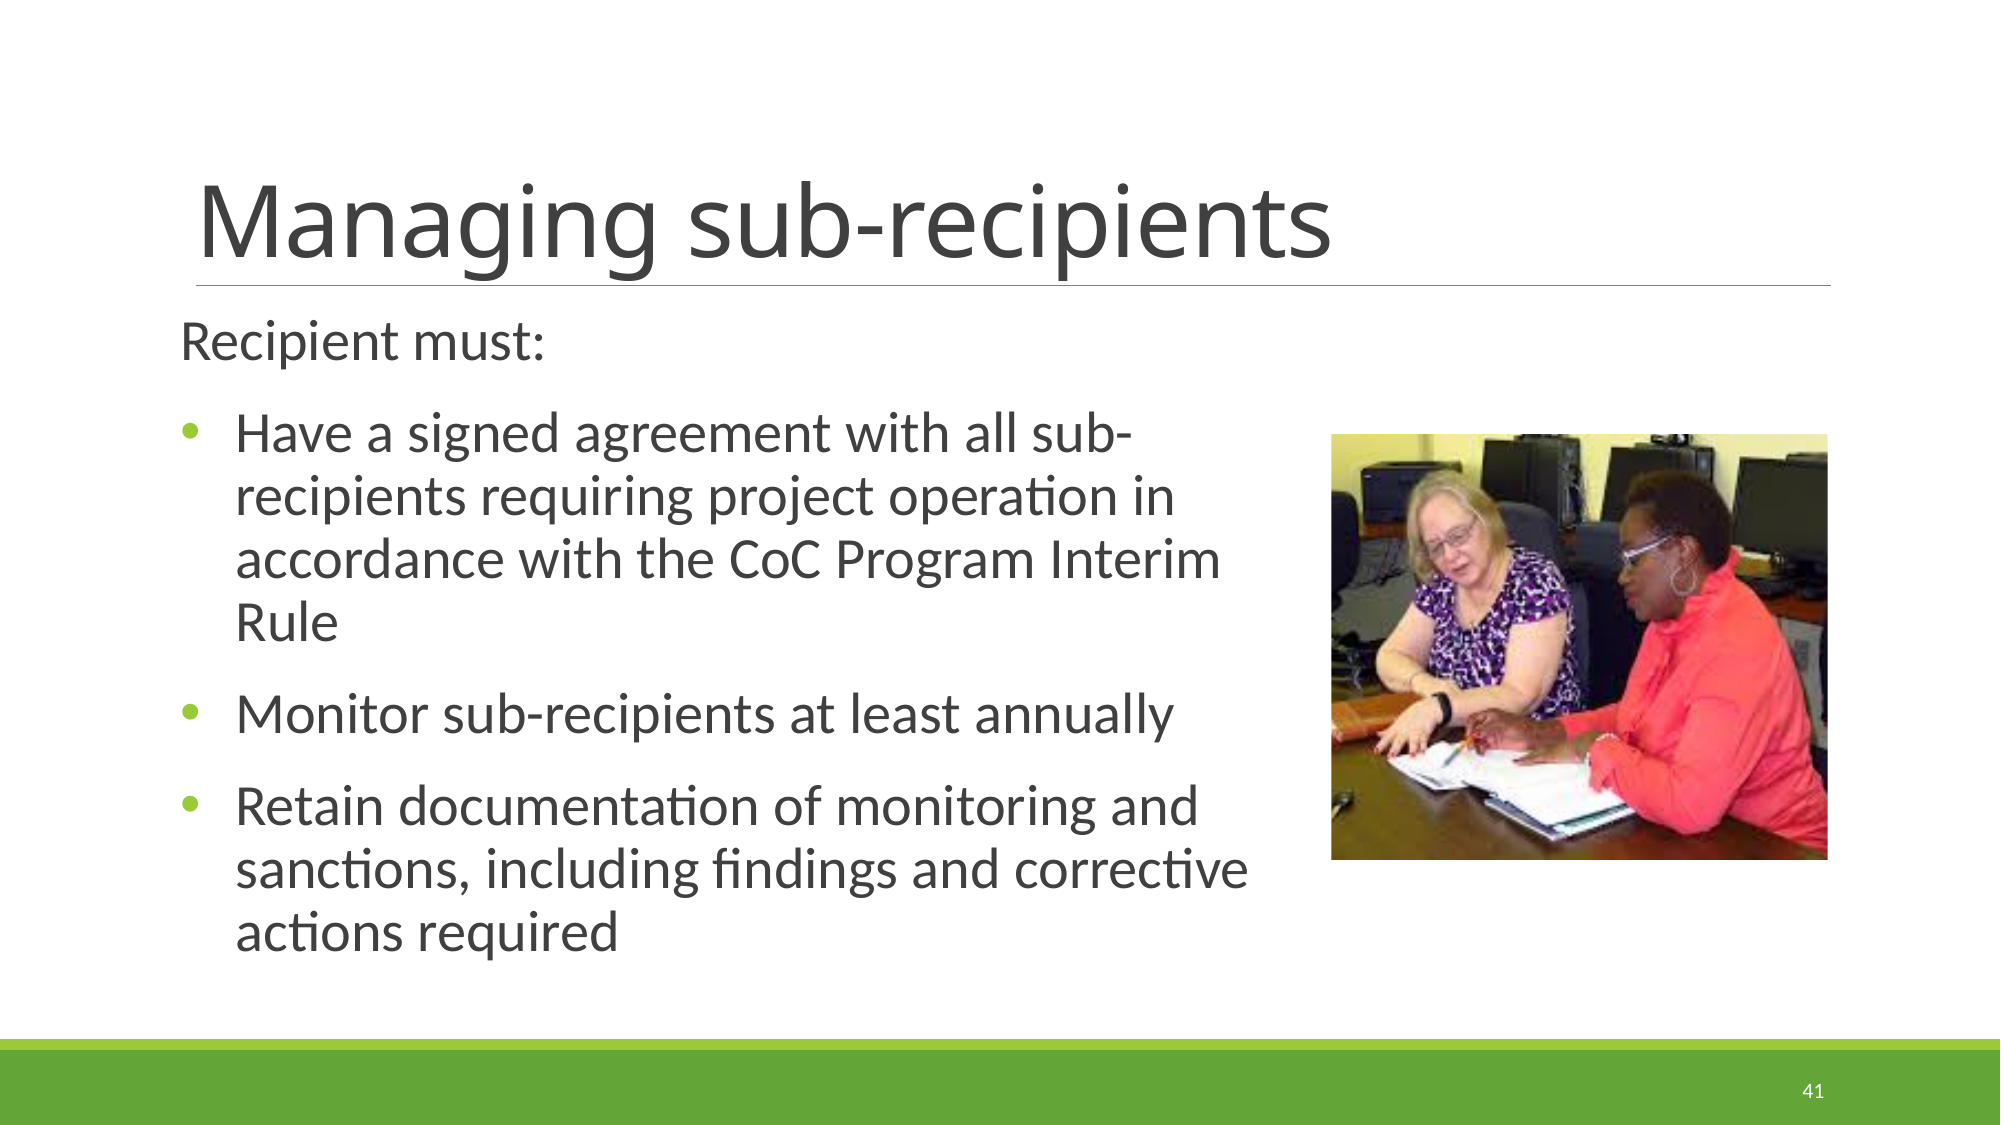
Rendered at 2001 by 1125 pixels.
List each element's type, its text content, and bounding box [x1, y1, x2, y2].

slide_number 41 [1624, 1059, 1840, 1120]
list Recipient must: Have a signed agreement with all sub-recipients requiring project operation in accordance with the CoC Program Interim Rule Monitor sub-recipients at least annually Retain documentation of monitoring and sanctions, including findings and corrective actions required [180, 302, 1298, 963]
title Managing sub-recipients [180, 47, 1830, 285]
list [1330, 433, 1829, 861]
